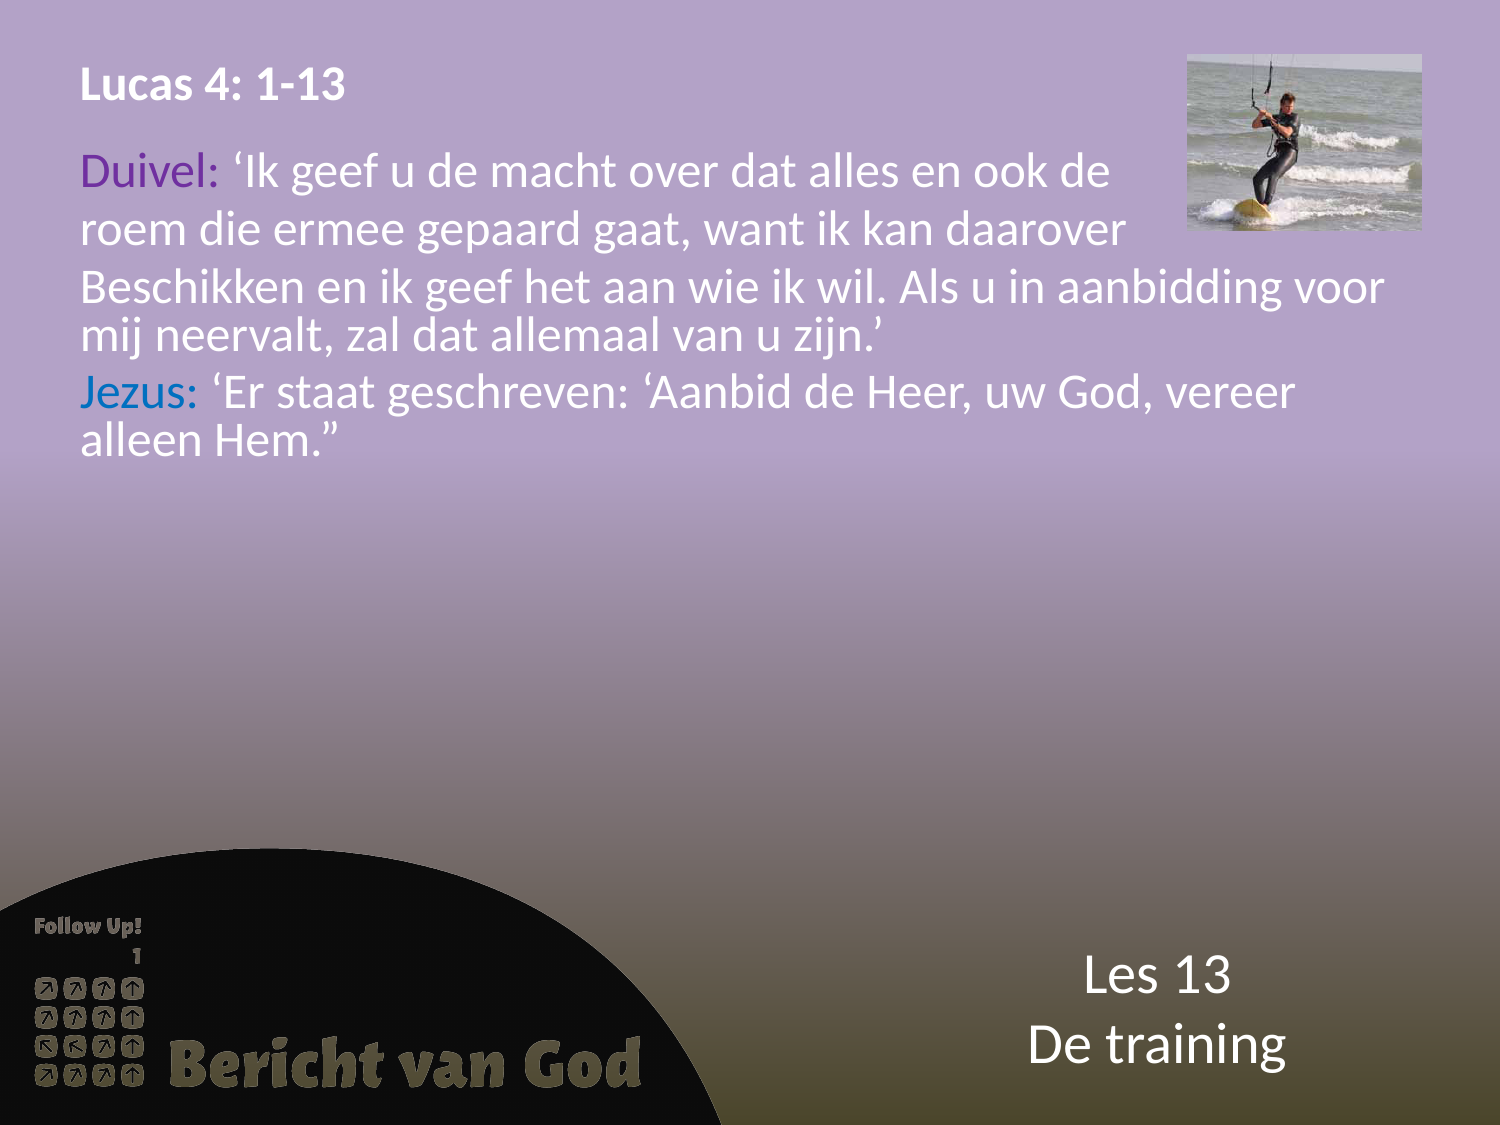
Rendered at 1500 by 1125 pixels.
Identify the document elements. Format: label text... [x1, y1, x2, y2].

picture [0, 844, 727, 1125]
title Les 13 De training [814, 928, 1500, 1083]
picture [1186, 54, 1422, 232]
subtitle Lucas 4: 1-13 Duivel: ‘Ik geef u de macht over dat alles en ook de roem die ermee gepaard gaat, want ik kan daarover Beschikken en ik geef het aan wie ik wil. Als u in aanbidding voor mij neervalt, zal dat allemaal van u zijn.’ Jezus: ‘Er staat geschreven: ‘Aanbid de Heer, uw God, vereer alleen Hem.” [64, 54, 1424, 847]
